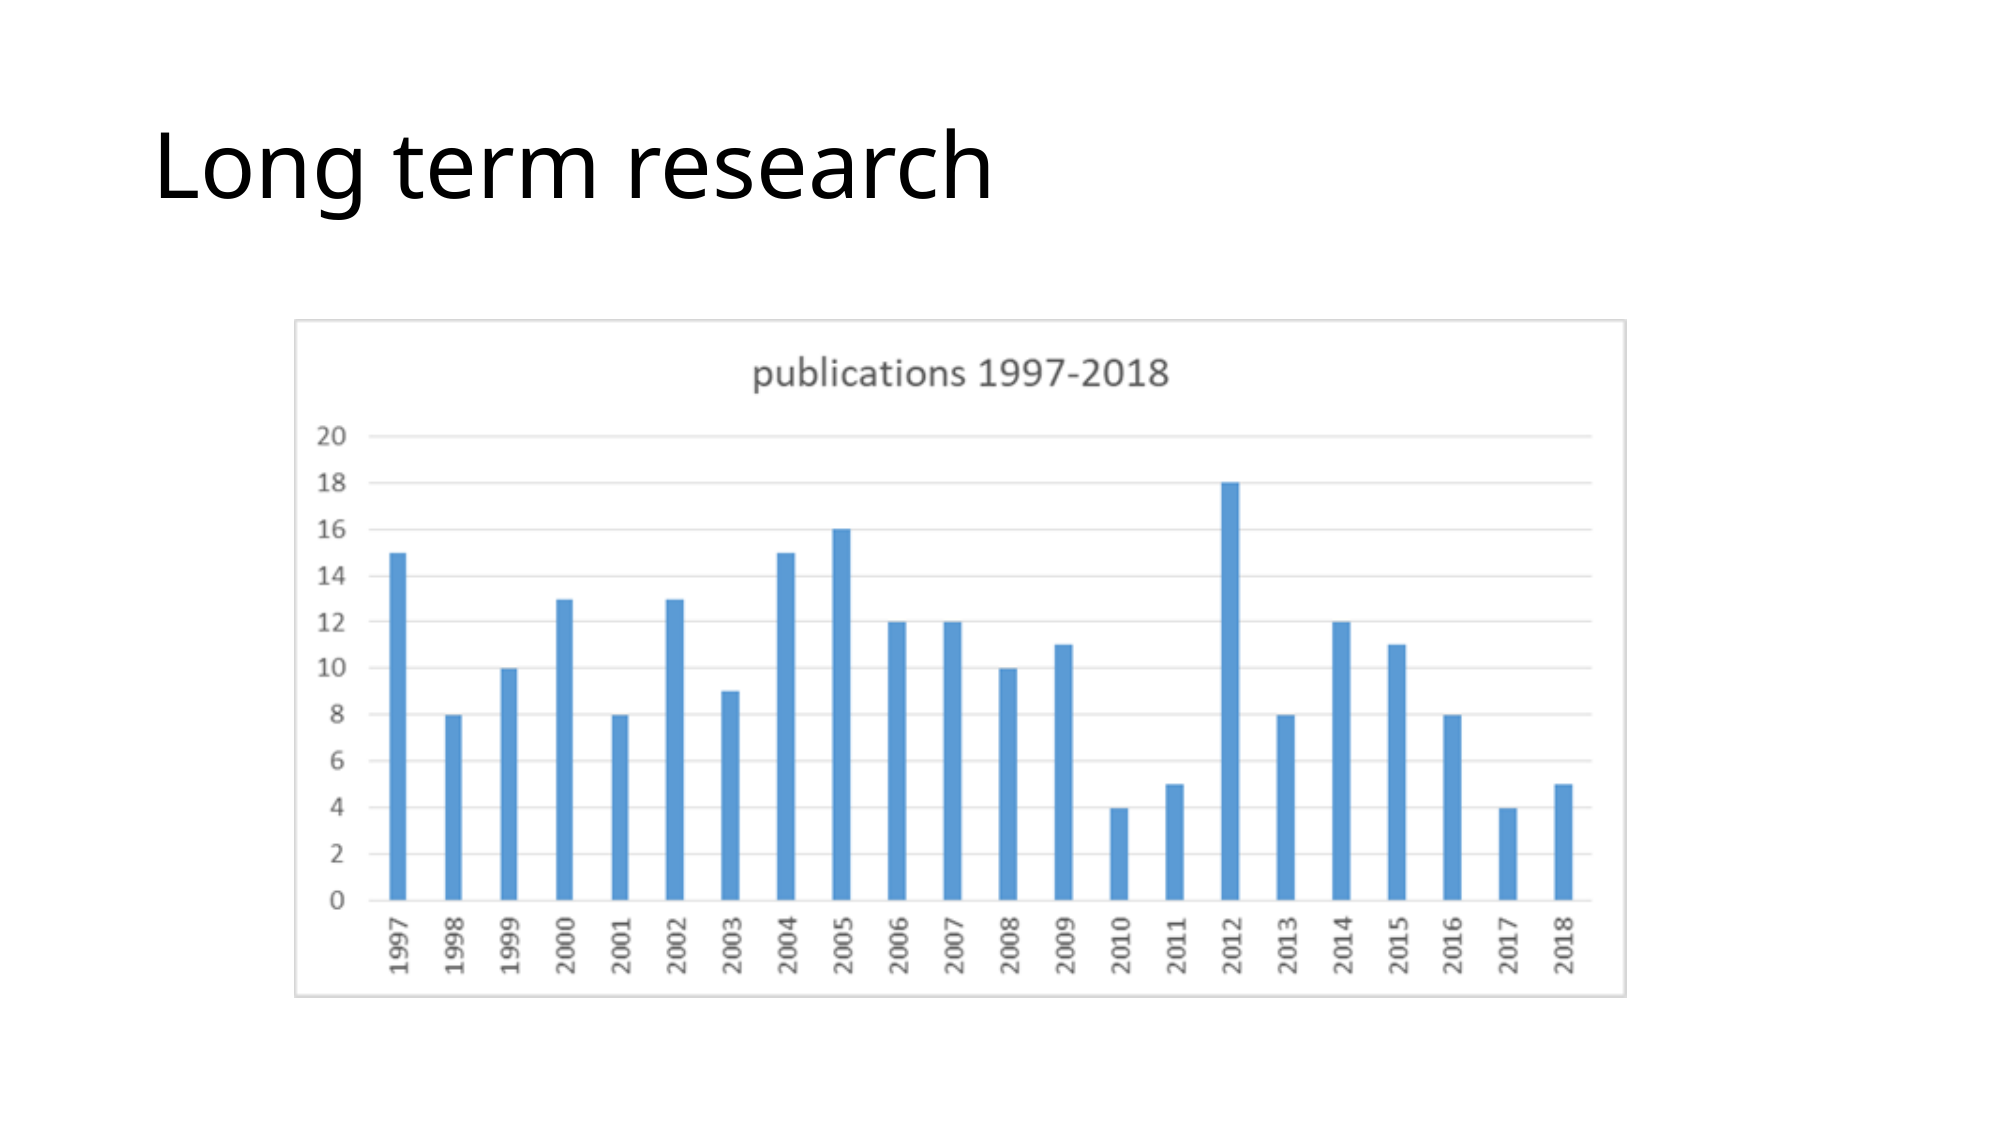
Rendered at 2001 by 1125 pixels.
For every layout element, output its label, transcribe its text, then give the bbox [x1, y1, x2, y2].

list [294, 319, 1627, 998]
title Long term research [137, 59, 1863, 278]
